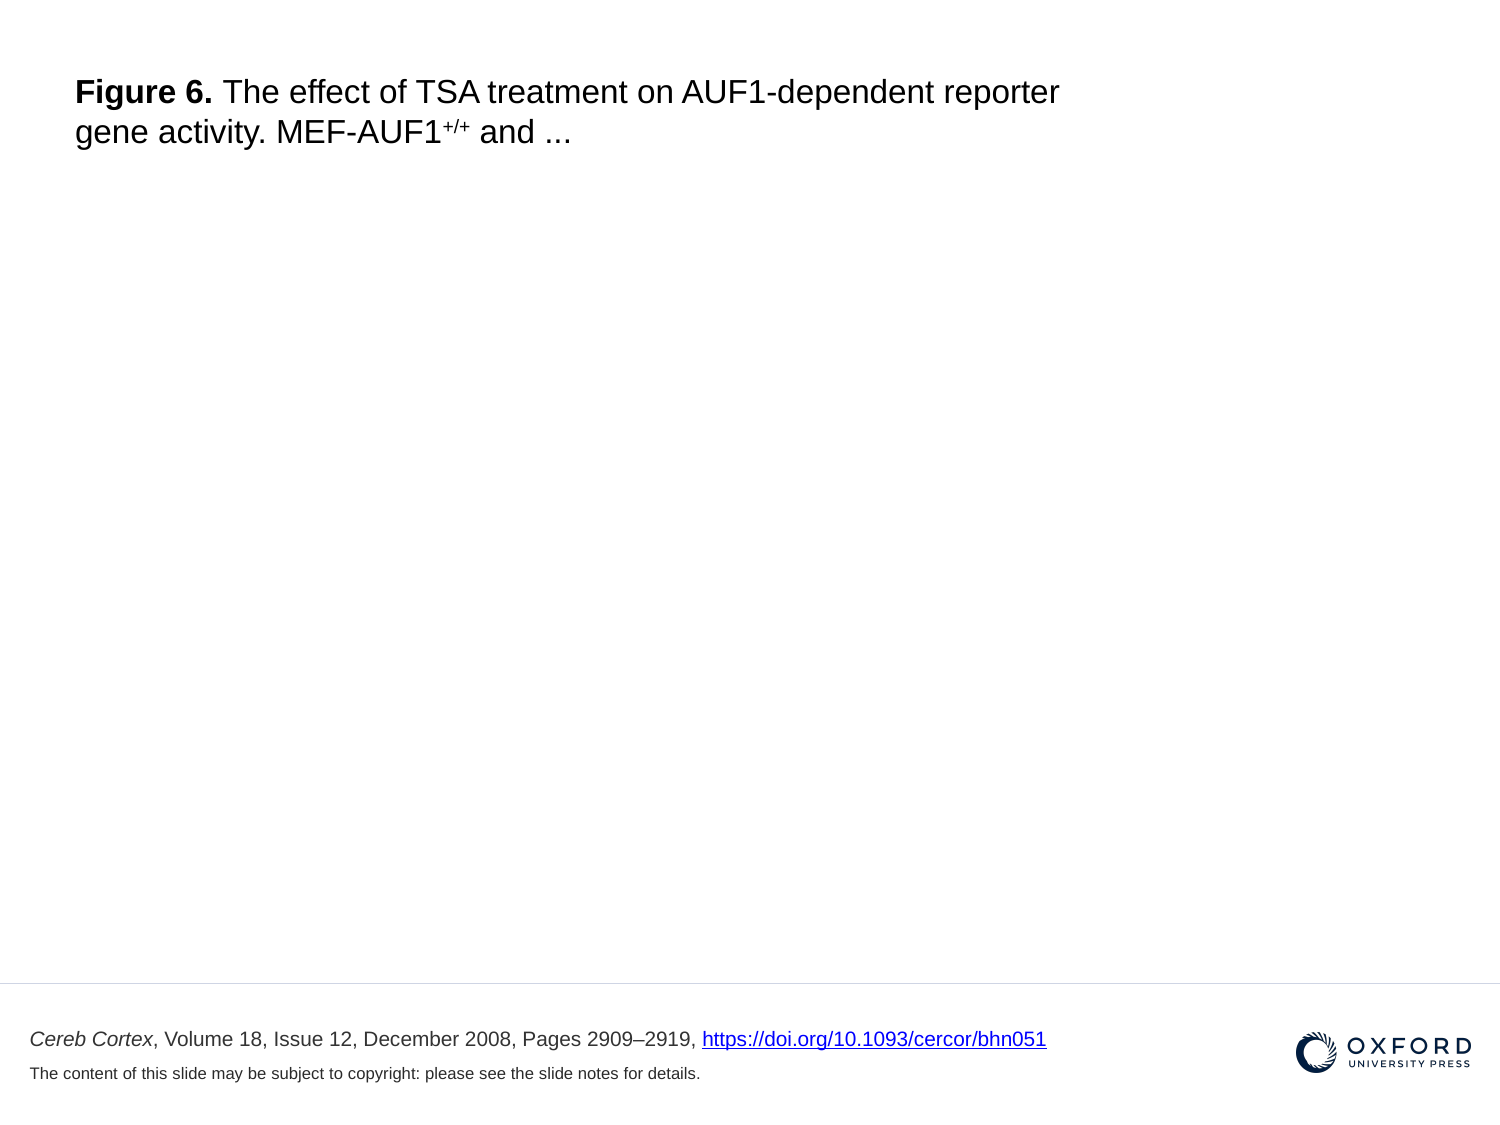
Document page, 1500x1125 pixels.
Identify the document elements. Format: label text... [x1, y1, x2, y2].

footer Cereb Cortex, Volume 18, Issue 12, December 2008, Pages 2909–2919, https://doi.org/10.1093/cercor/bhn051 The content of this slide may be subject to copyright: please see the slide notes for details. [0, 983, 1260, 1125]
picture [1296, 1032, 1471, 1073]
title Figure 6. The effect of TSA treatment on AUF1-dependent reporter gene activity. MEF-AUF1+/+ and ... [75, 69, 1078, 171]
